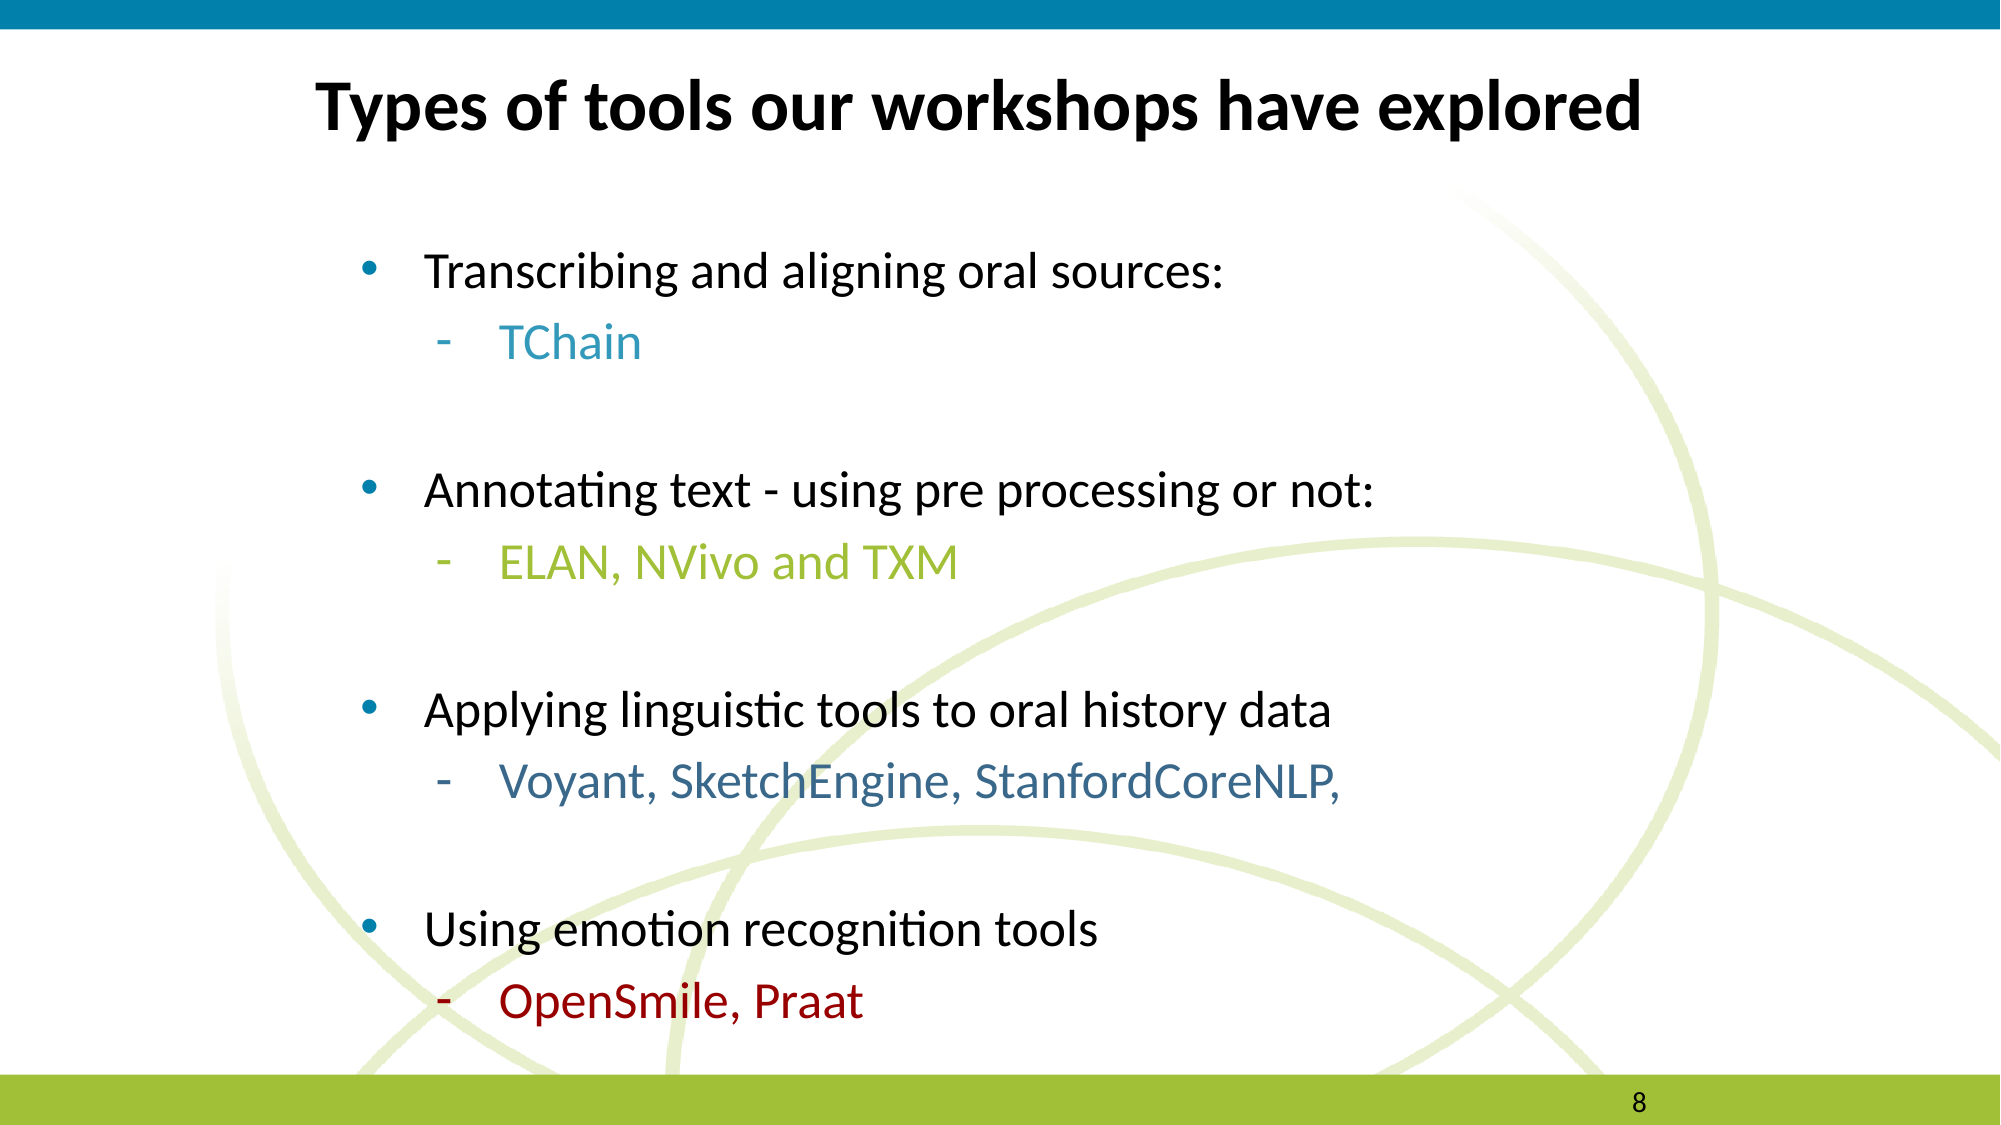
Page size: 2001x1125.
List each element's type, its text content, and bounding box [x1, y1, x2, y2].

slide_number 8 [1309, 1078, 1647, 1123]
title Types of tools our workshops have explored [300, 59, 1693, 184]
picture [0, 30, 2001, 1125]
list Transcribing and aligning oral sources: TChain Annotating text - using pre processing or not: ELAN, NVivo and TXM Applying linguistic tools to oral history data Voyant, SketchEngine, StanfordCoreNLP, Using emotion recognition tools OpenSmile, Praat [333, 219, 1628, 1079]
